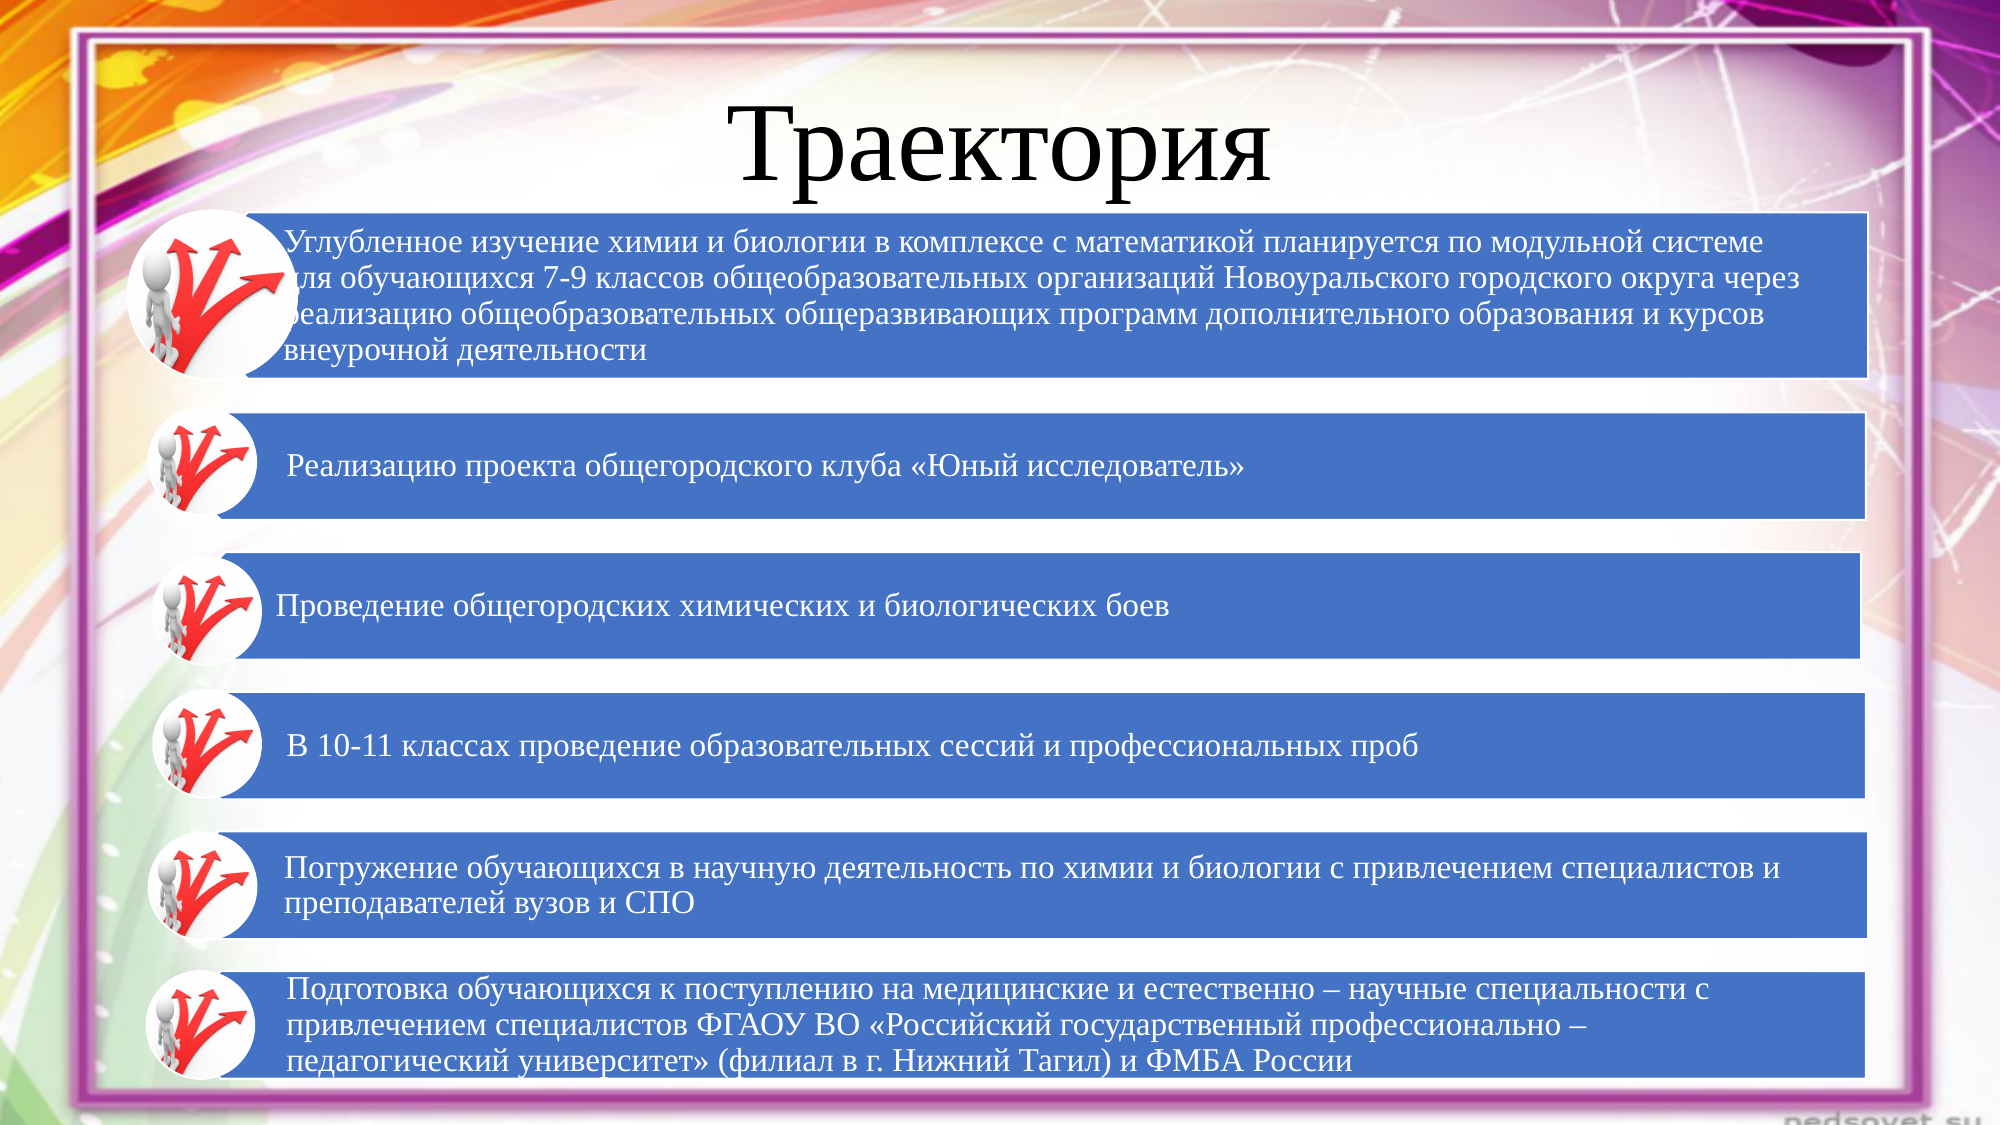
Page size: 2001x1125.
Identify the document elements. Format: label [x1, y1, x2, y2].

picture [0, 0, 2000, 1125]
text_box [127, 210, 1906, 1080]
